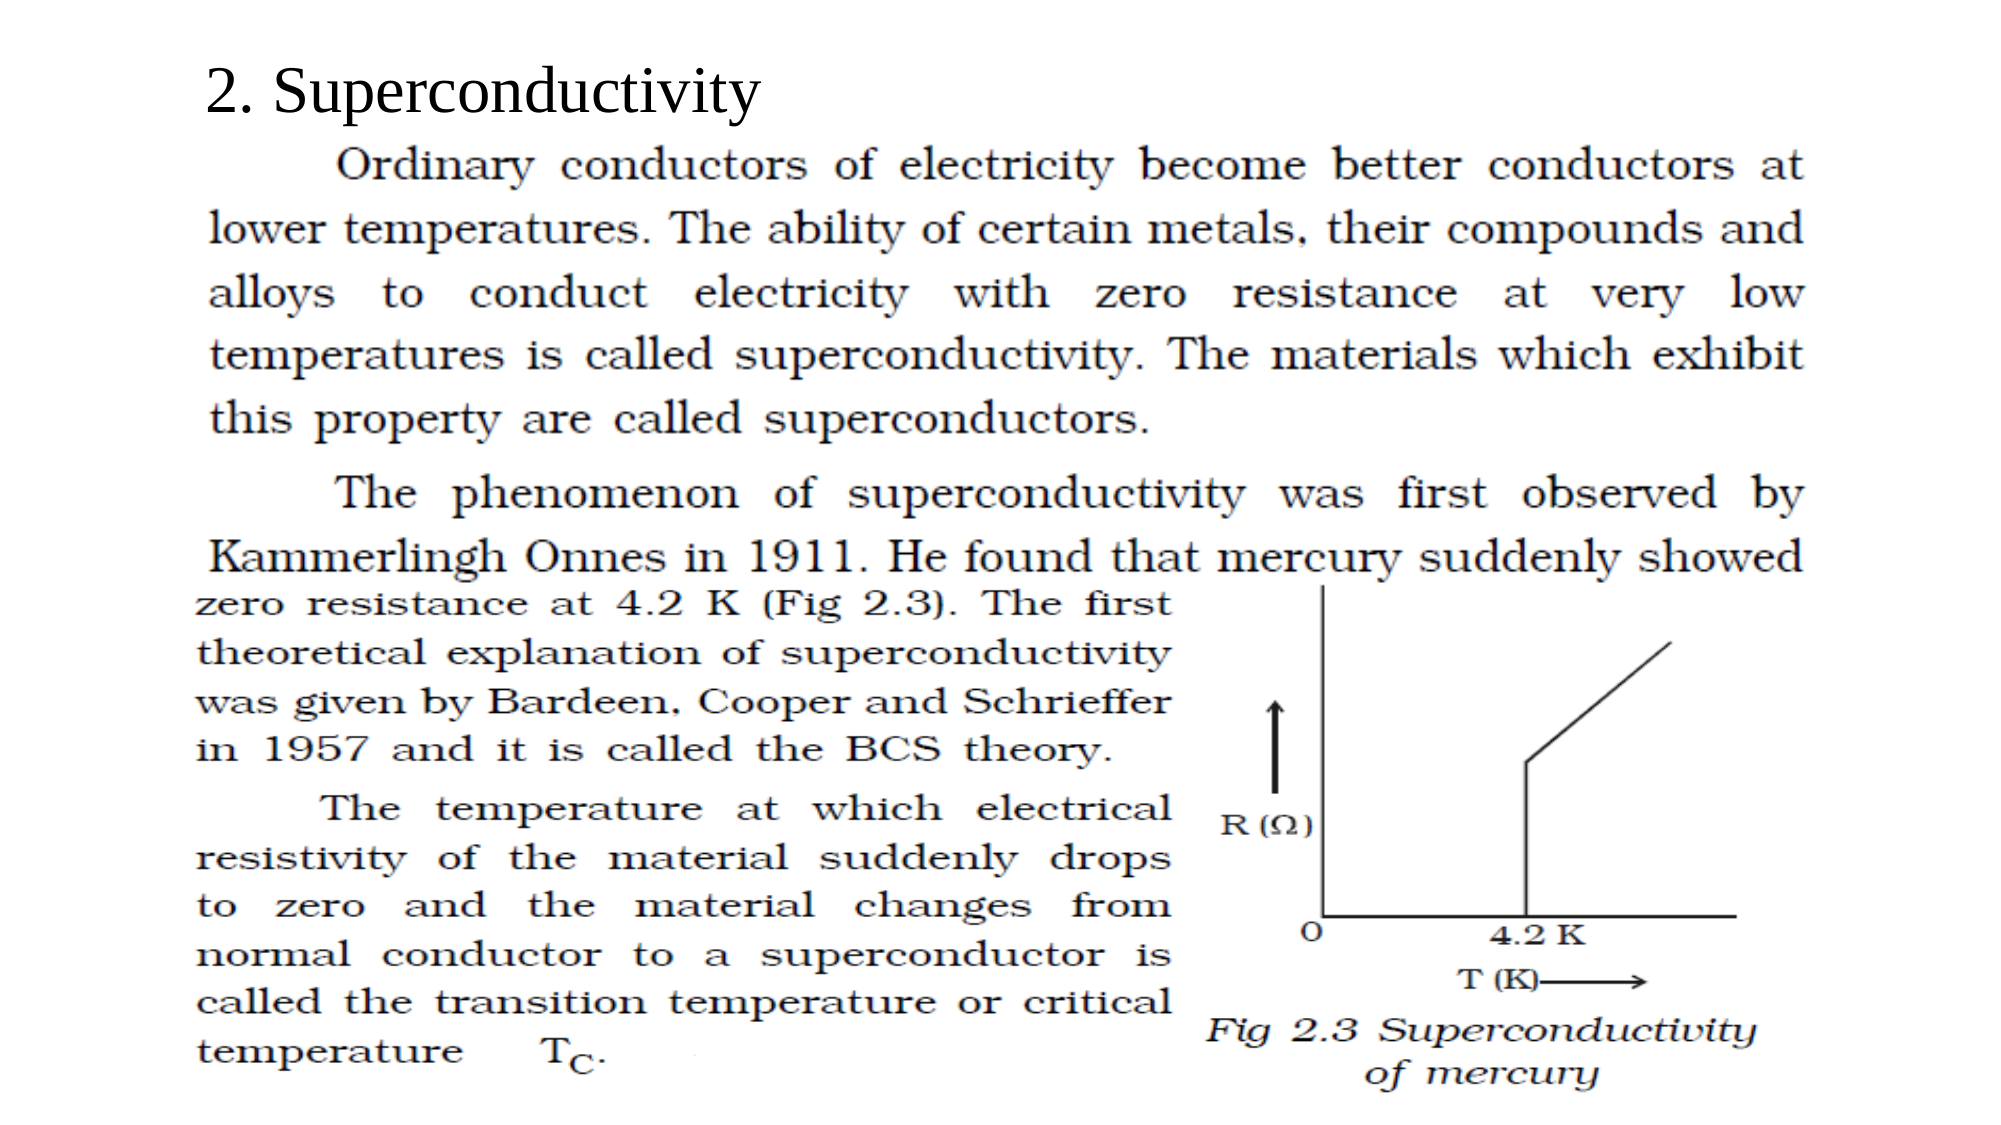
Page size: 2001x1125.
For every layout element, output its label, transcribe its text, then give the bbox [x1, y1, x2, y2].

picture [188, 135, 1821, 1099]
text_box 2. Superconductivity [190, 47, 778, 135]
